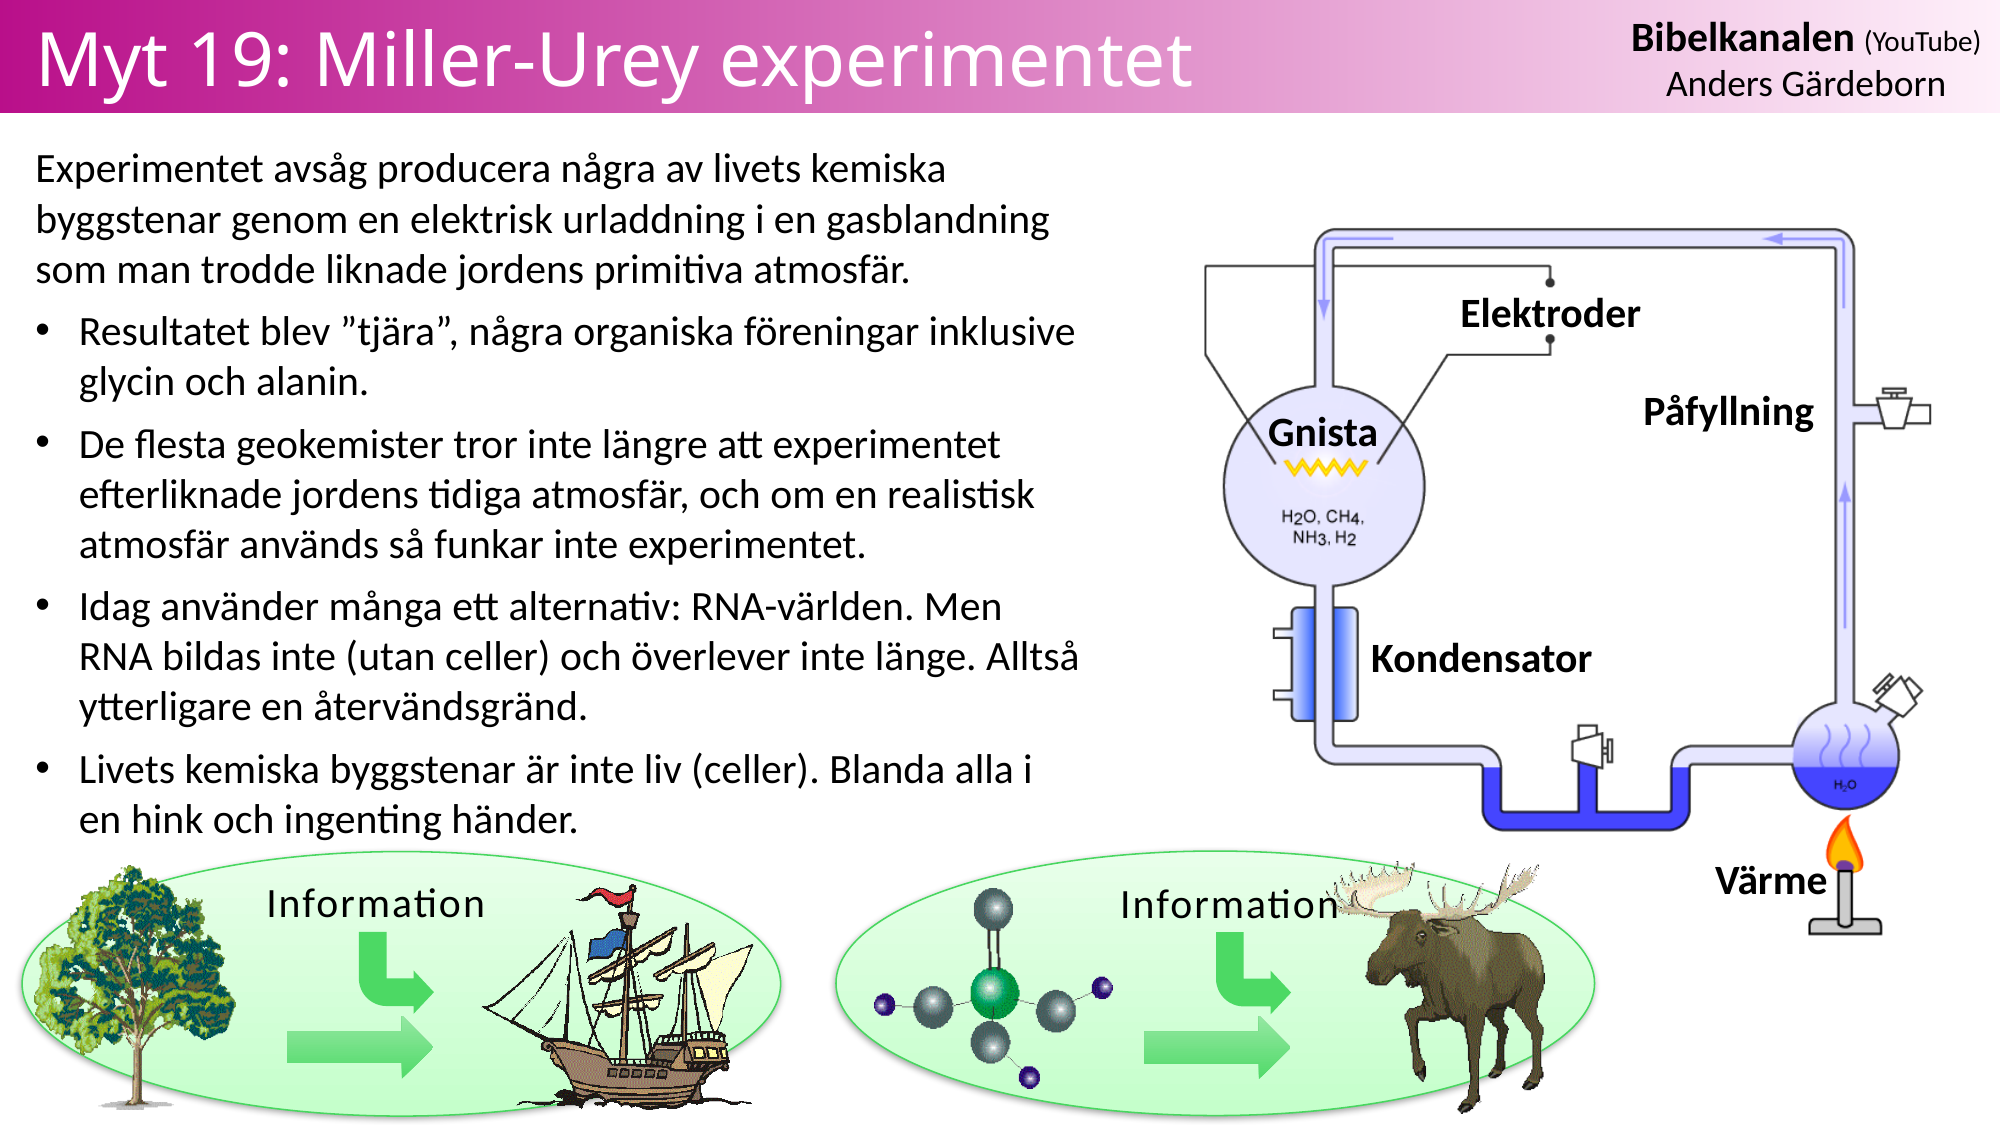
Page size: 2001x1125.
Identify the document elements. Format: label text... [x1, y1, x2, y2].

text_box [1018, 1023, 1320, 1117]
title Myt 19: Miller-Urey experimentet [0, 0, 2000, 113]
text_box [287, 1023, 434, 1079]
text_box Experimentet avsåg producera några av livets kemiska byggstenar genom en elektrisk urladdning i en gasblandning som man trodde liknade jordens primitiva atmosfär. Resultatet blev ”tjära”, några organiska föreningar inklusive glycin och alanin. De flesta geokemister tror inte längre att experimentet efterliknade jordens tidiga atmosfär, och om en realistisk atmosfär används så funkar inte experimentet. Idag använder många ett alternativ: RNA-världen. Men RNA bildas inte (utan celler) och överlever inte länge. Alltså ytterligare en återvändsgränd. Livets kemiska byggstenar är inte liv (celler). Blanda alla i en hink och ingenting händer. [0, 133, 1096, 849]
picture [33, 865, 236, 1110]
text_box [758, 937, 782, 1030]
picture [873, 888, 1113, 1090]
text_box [251, 868, 551, 1015]
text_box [1197, 223, 1946, 942]
text_box [234, 850, 647, 1117]
text_box [1550, 950, 1596, 1047]
text_box [1144, 1023, 1291, 1080]
text_box [952, 850, 1192, 887]
picture [1325, 942, 1545, 1115]
text_box [835, 929, 868, 1038]
picture [480, 883, 754, 1110]
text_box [1105, 868, 1405, 1015]
text_box [21, 958, 28, 1009]
